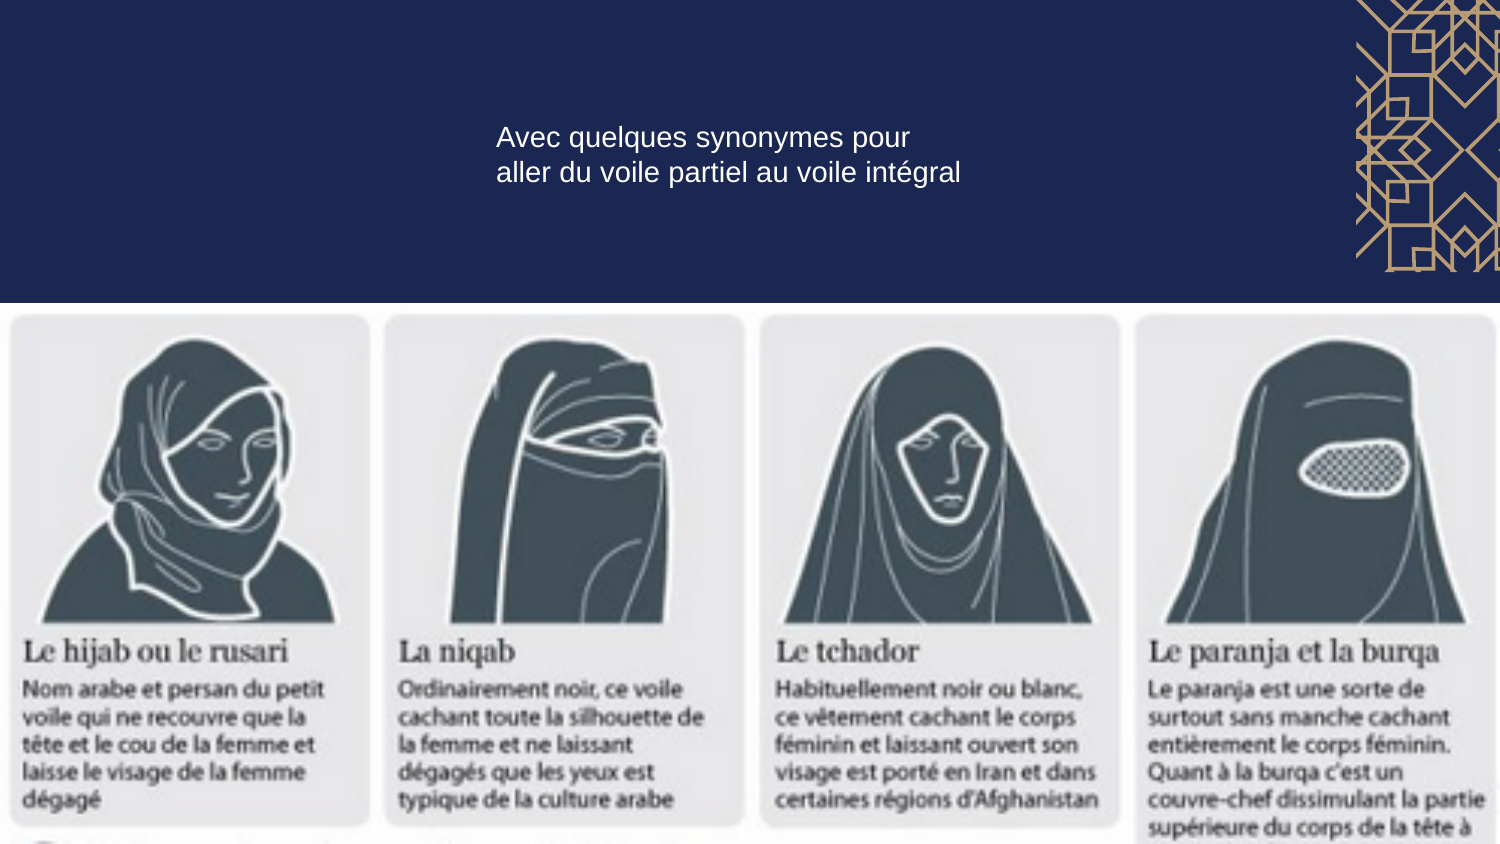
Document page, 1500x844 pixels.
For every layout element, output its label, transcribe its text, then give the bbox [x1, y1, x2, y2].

text_box Avec quelques synonymes pour aller du voile partiel au voile intégral [481, 111, 987, 160]
picture [0, 161, 1500, 844]
